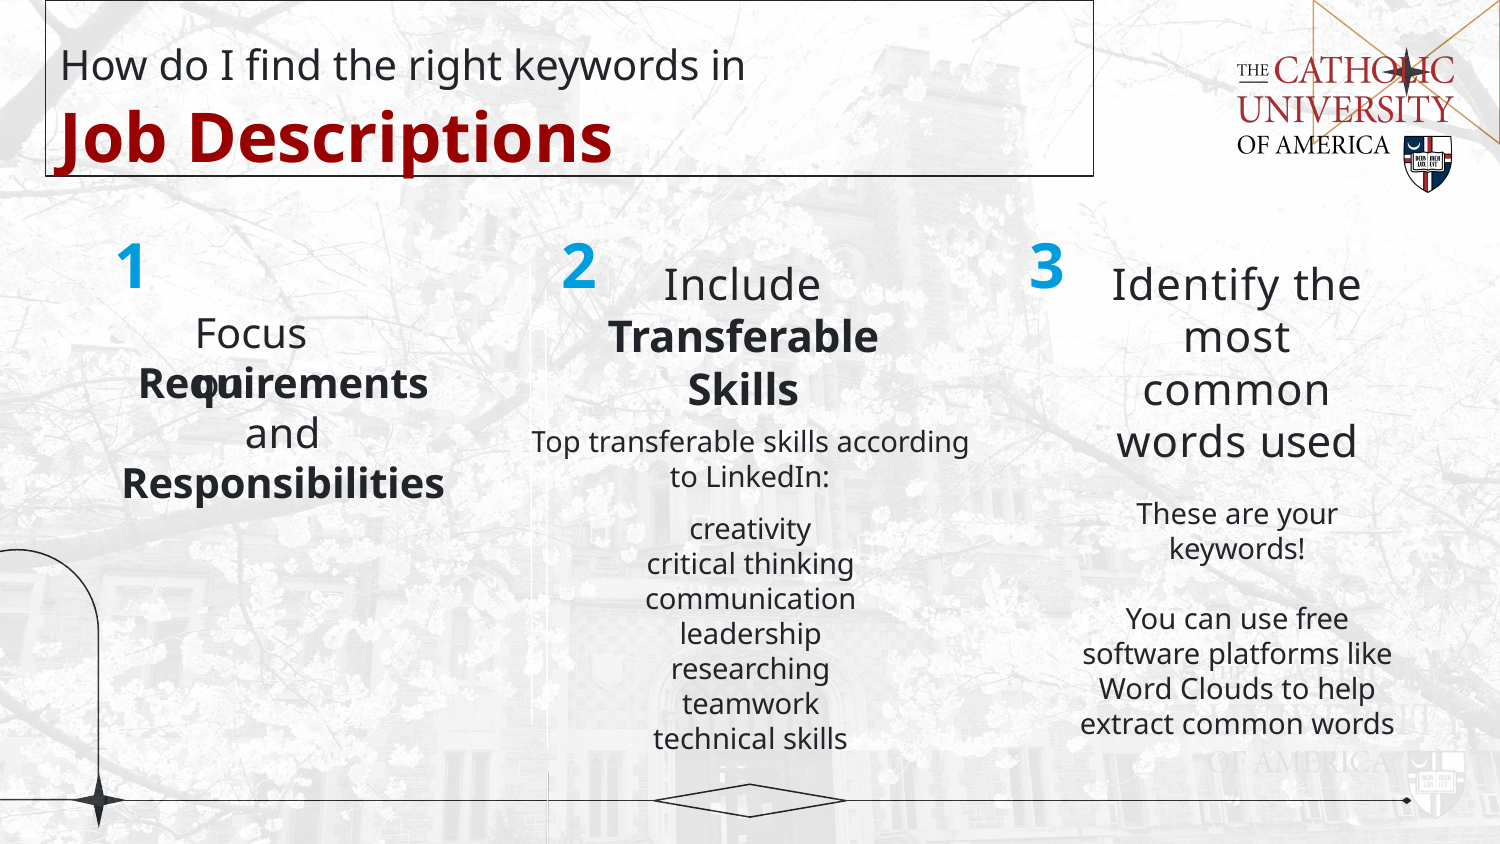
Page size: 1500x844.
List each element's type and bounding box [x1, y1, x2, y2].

text_box [0, 0, 1500, 844]
text_box [529, 56, 1455, 844]
